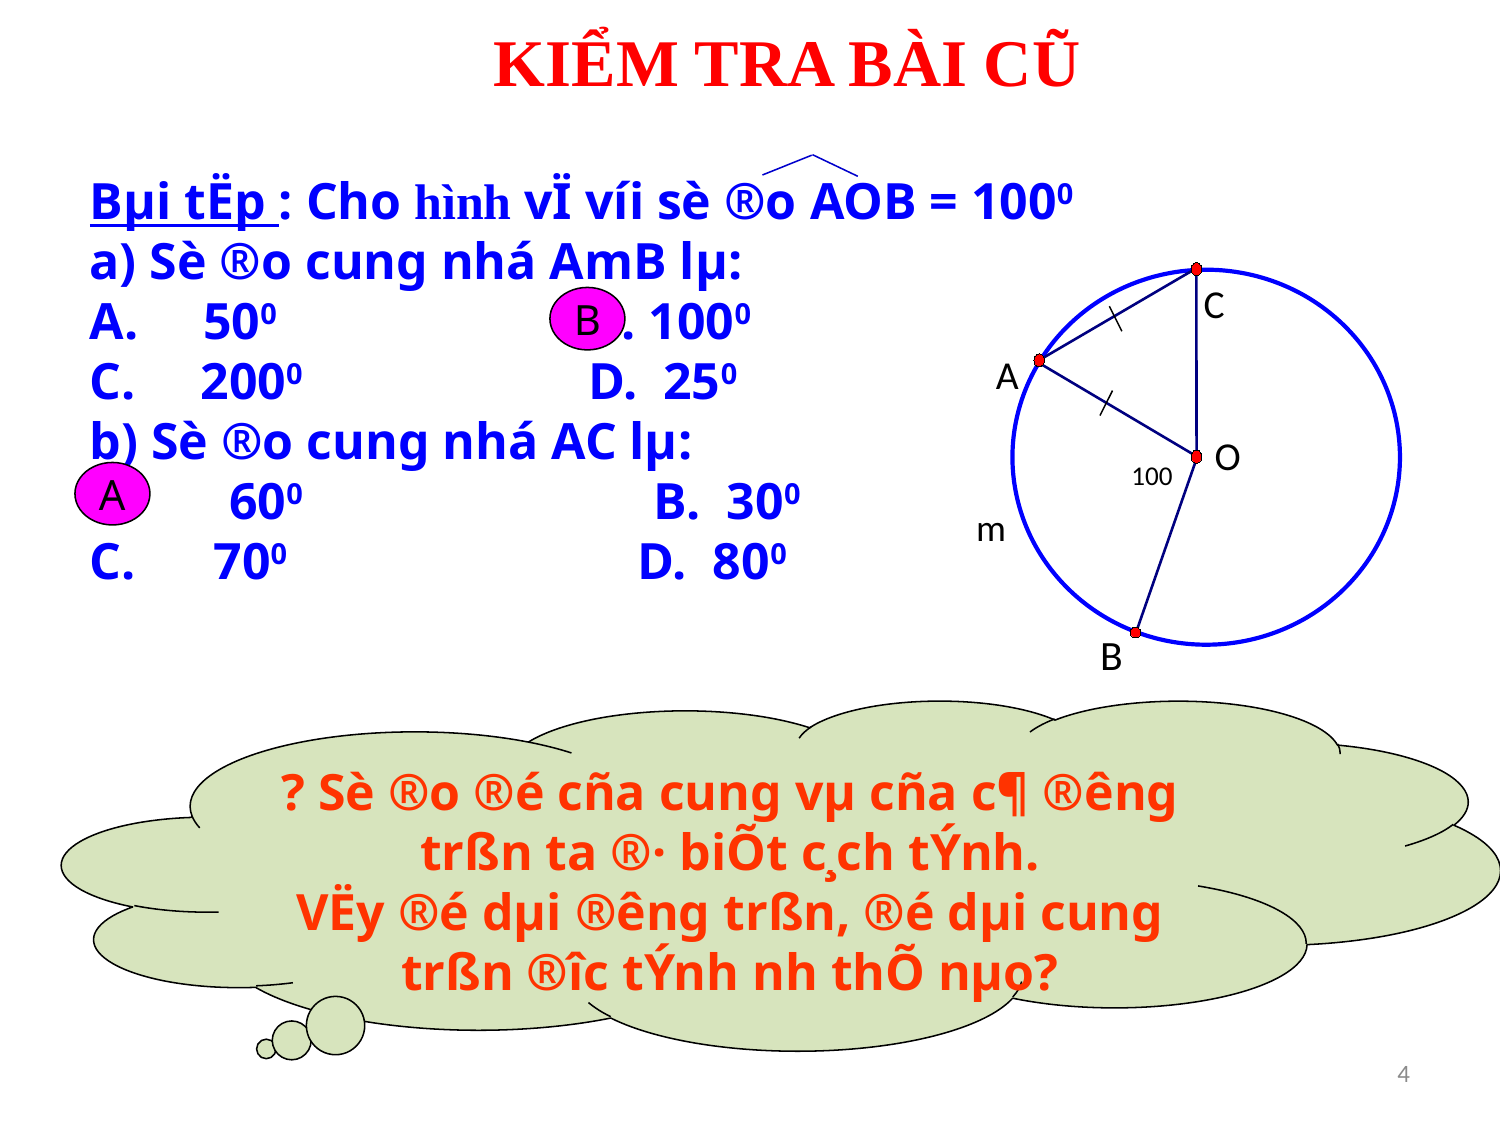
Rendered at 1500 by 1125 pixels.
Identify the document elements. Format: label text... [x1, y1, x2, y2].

text_box A [74, 462, 150, 525]
text_box ? Sè ®o ®é cña cung vµ cña c¶ ®­êng trßn ta ®· biÕt c¸ch tÝnh. VËy ®é dµi ®­êng trßn, ®é dµi cung trßn ®­îc tÝnh nh­ thÕ nµo? [61, 701, 1500, 1060]
text_box Bµi tËp : Cho hình vÏ víi sè ®o AOB = 1000 a) Sè ®o cung nhá AmB lµ: A. 500 B. 1000 C. 2000 D. 250 b) Sè ®o cung nhá AC lµ: A. 600 B. 300 C. 700 D. 800 [74, 886, 1425, 1075]
text_box KIỂM TRA BÀI CŨ [350, 12, 1225, 108]
text_box B [549, 287, 625, 350]
slide_number 4 [1074, 1075, 1425, 1103]
text_box Bµi tËp : Cho hình vÏ víi sè ®o AOB = 1000 a) Sè ®o cung nhá AmB lµ: A. 500 B. 1000 C. 2000 D. 250 b) Sè ®o cung nhá AC lµ: A. 600 B. 300 C. 700 D. 800 [74, 162, 1425, 844]
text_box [962, 262, 1463, 704]
